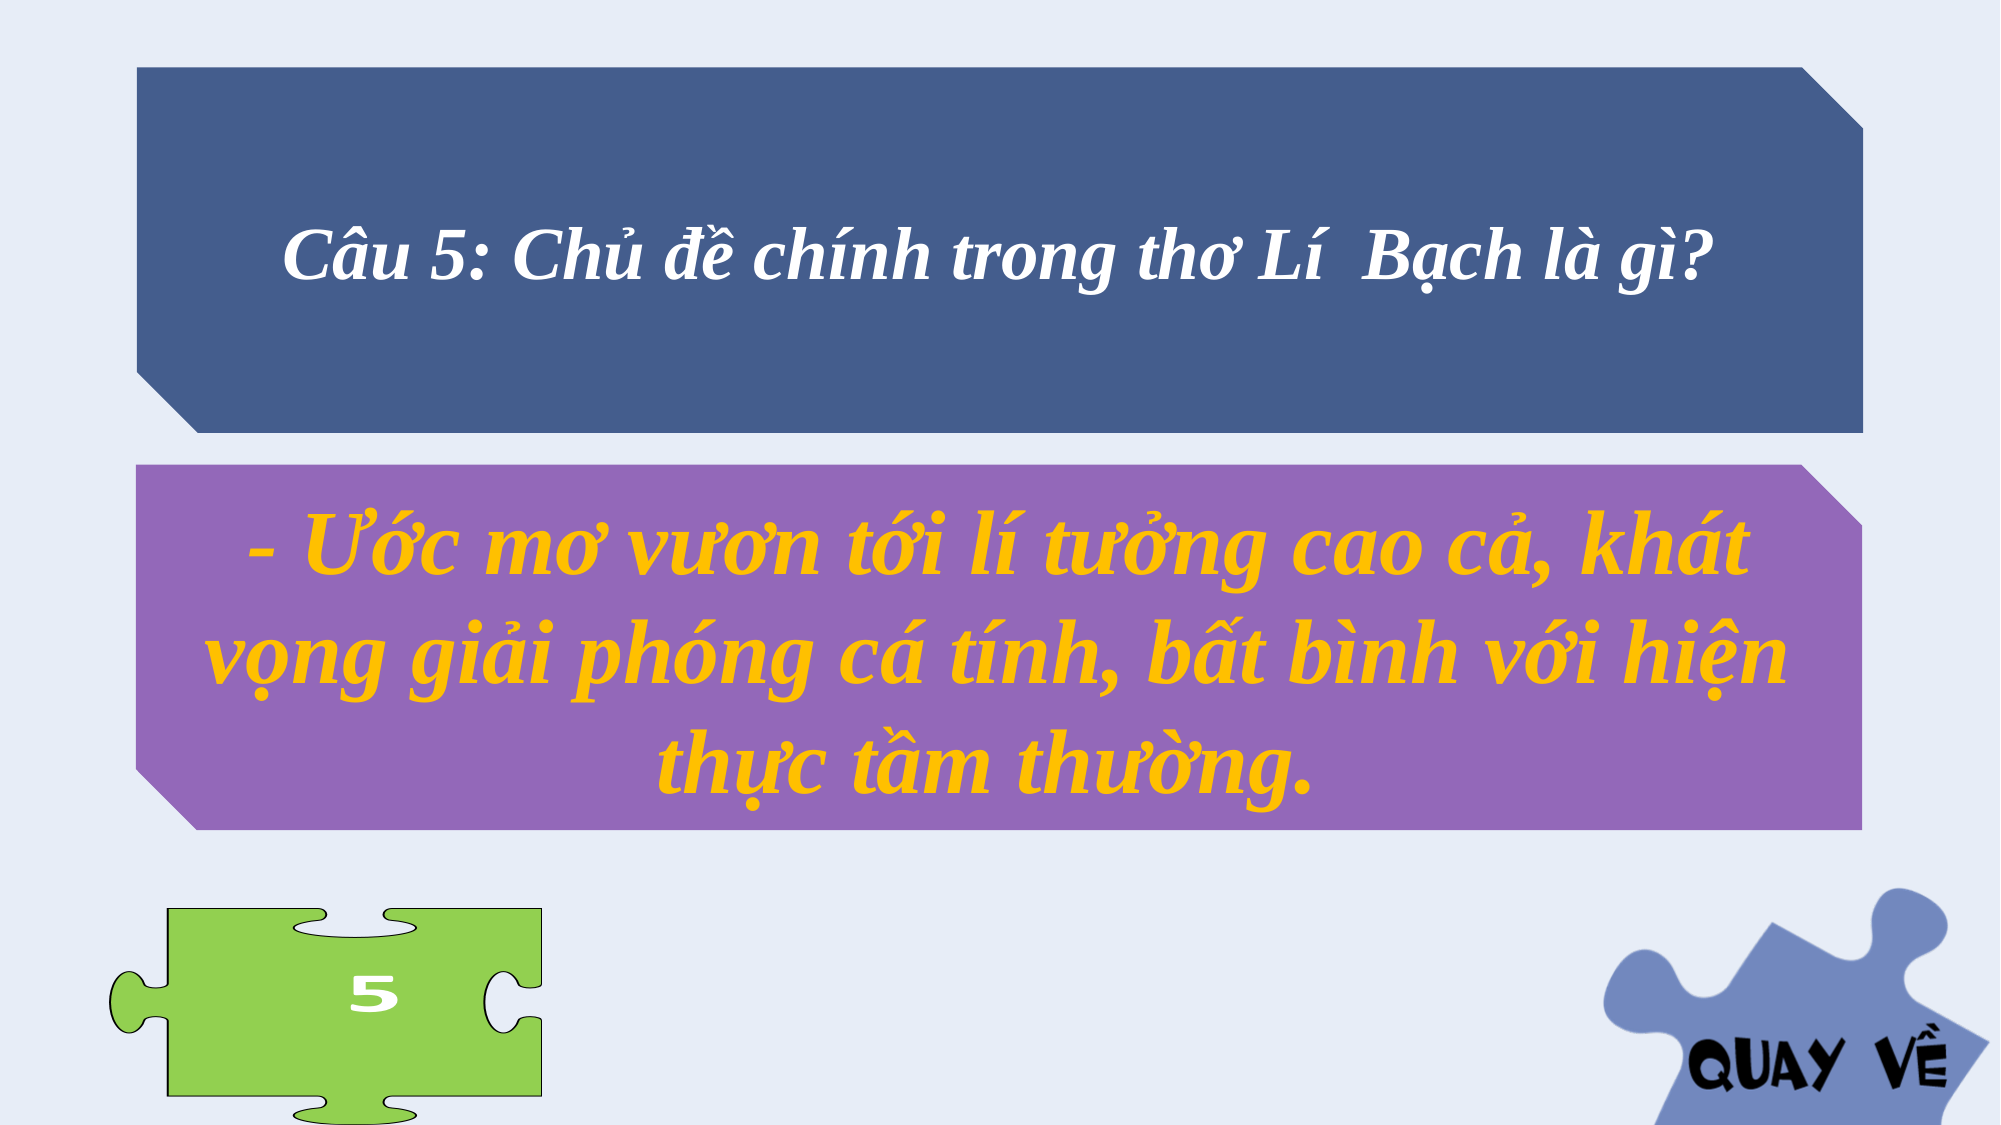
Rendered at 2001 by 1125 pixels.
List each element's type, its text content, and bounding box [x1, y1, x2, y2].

text_box - Ước mơ vươn tới lí tưởng cao cả, khát vọng giải phóng cá tính, bất bình với hiện thực tầm thường. [134, 463, 1864, 832]
text_box Câu 5: Chủ đề chính trong thơ Lí Bạch là gì? [135, 66, 1865, 434]
picture [109, 908, 542, 1125]
picture [1599, 883, 1994, 1125]
